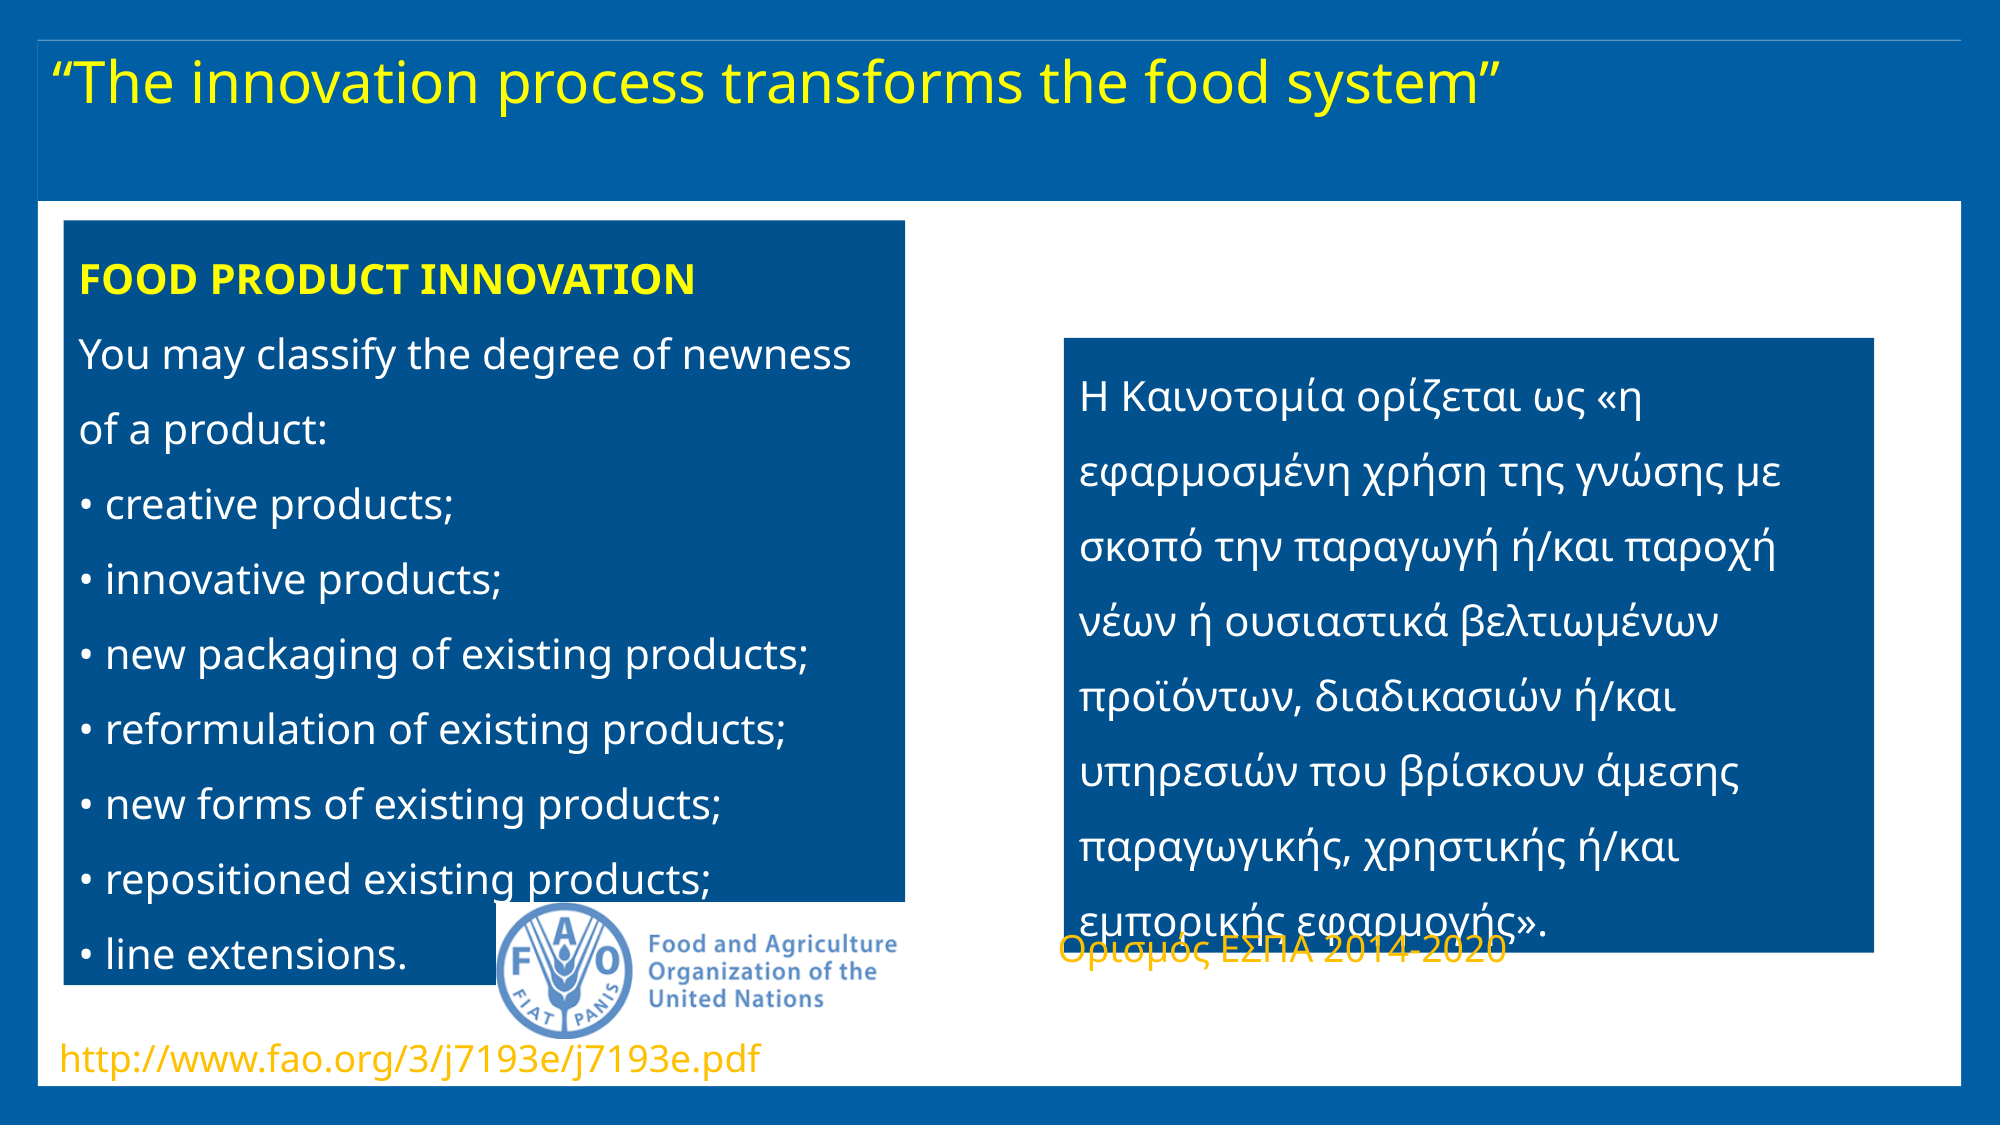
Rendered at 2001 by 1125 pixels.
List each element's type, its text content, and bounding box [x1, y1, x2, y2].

text_box FOOD PRODUCT INNOVATION You may classify the degree of newness of a product: • creative products; • innovative products; • new packaging of existing products; • reformulation of existing products; • new forms of existing products; • repositioned existing products; • line extensions. [63, 220, 906, 986]
text_box Ορισμός ΕΣΠΑ 2014-2020 [1042, 917, 1523, 978]
picture [496, 902, 906, 1039]
text_box Η Καινοτομία ορίζεται ως «η εφαρμοσμένη χρήση της γνώσης με σκοπό την παραγωγή ή/και παροχή νέων ή ουσιαστικά βελτιωμένων προϊόντων, διαδικασιών ή/και υπηρεσιών που βρίσκουν άμεσης παραγωγικής, χρηστικής ή/και εμπορικής εφαρμογής». [1063, 337, 1875, 953]
text_box “The innovation process transforms the food system” [37, 40, 1980, 201]
text_box http://www.fao.org/3/j7193e/j7193e.pdf [43, 1027, 776, 1088]
